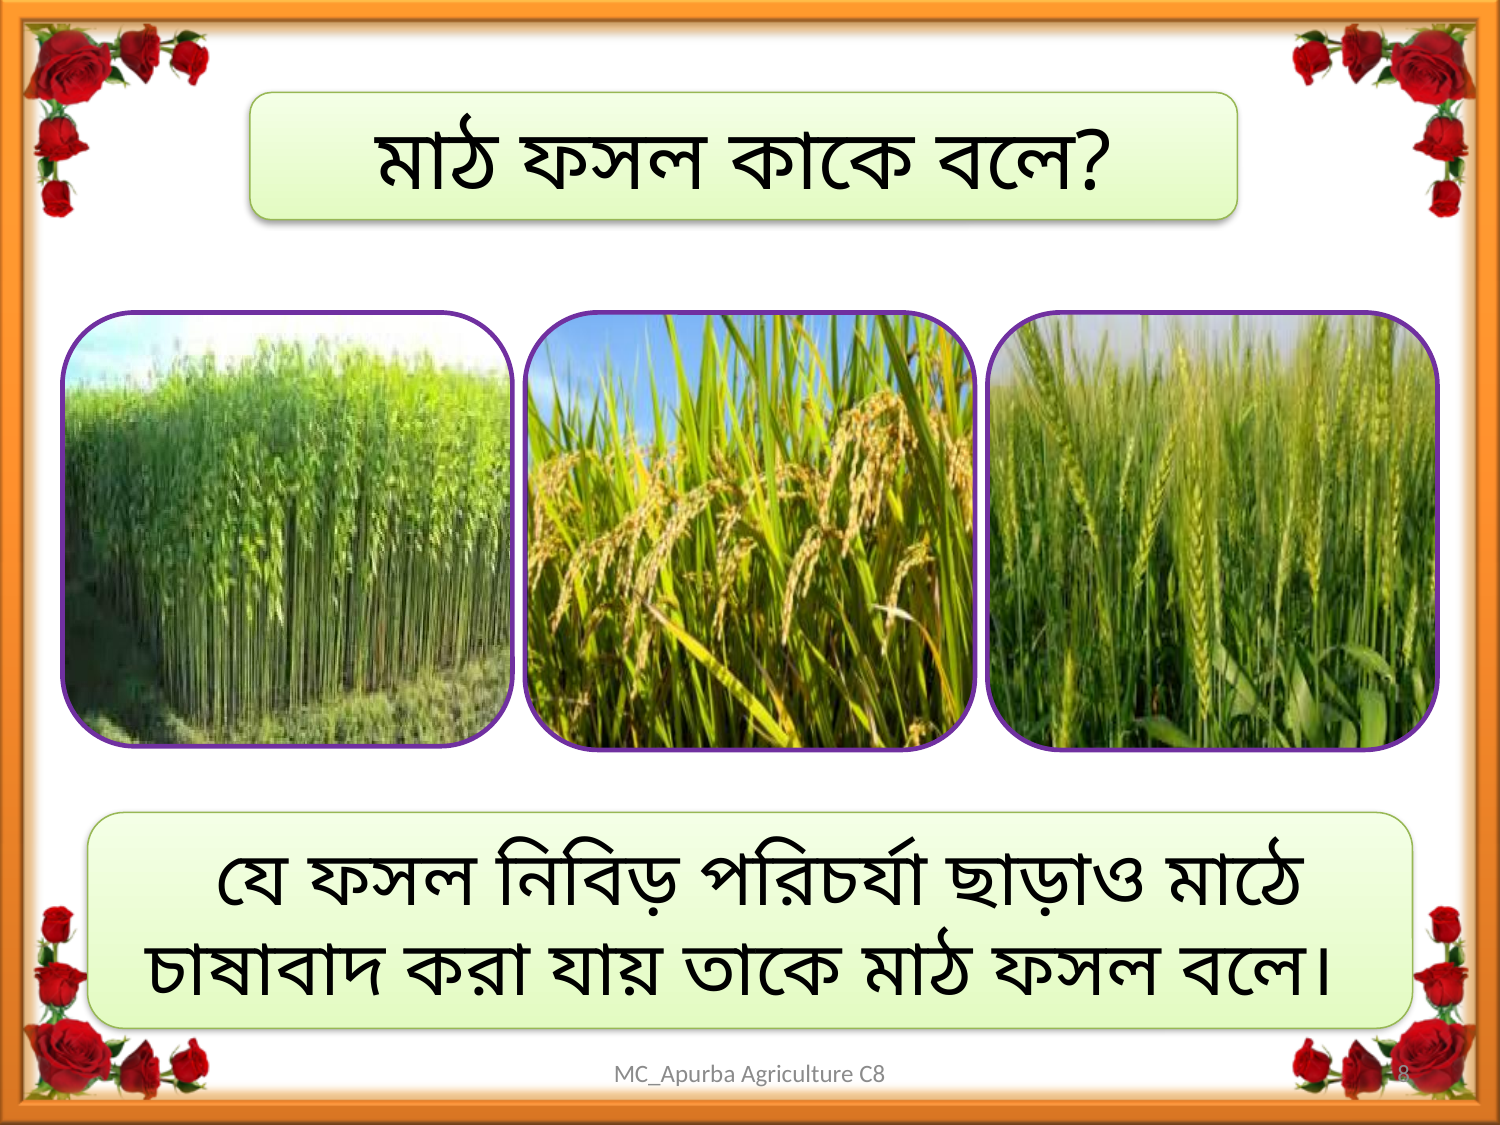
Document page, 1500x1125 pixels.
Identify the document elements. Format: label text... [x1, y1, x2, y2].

picture [0, 0, 1500, 1125]
text_box মাঠ ফসল কাকে বলে? [249, 91, 1239, 221]
slide_number 8 [1074, 1042, 1425, 1103]
text_box যে ফসল নিবিড় পরিচর্যা ছাড়াও মাঠে চাষাবাদ করা যায় তাকে মাঠ ফসল বলে। [86, 811, 1414, 1030]
footer MC_Apurba Agriculture C8 [512, 1042, 988, 1103]
